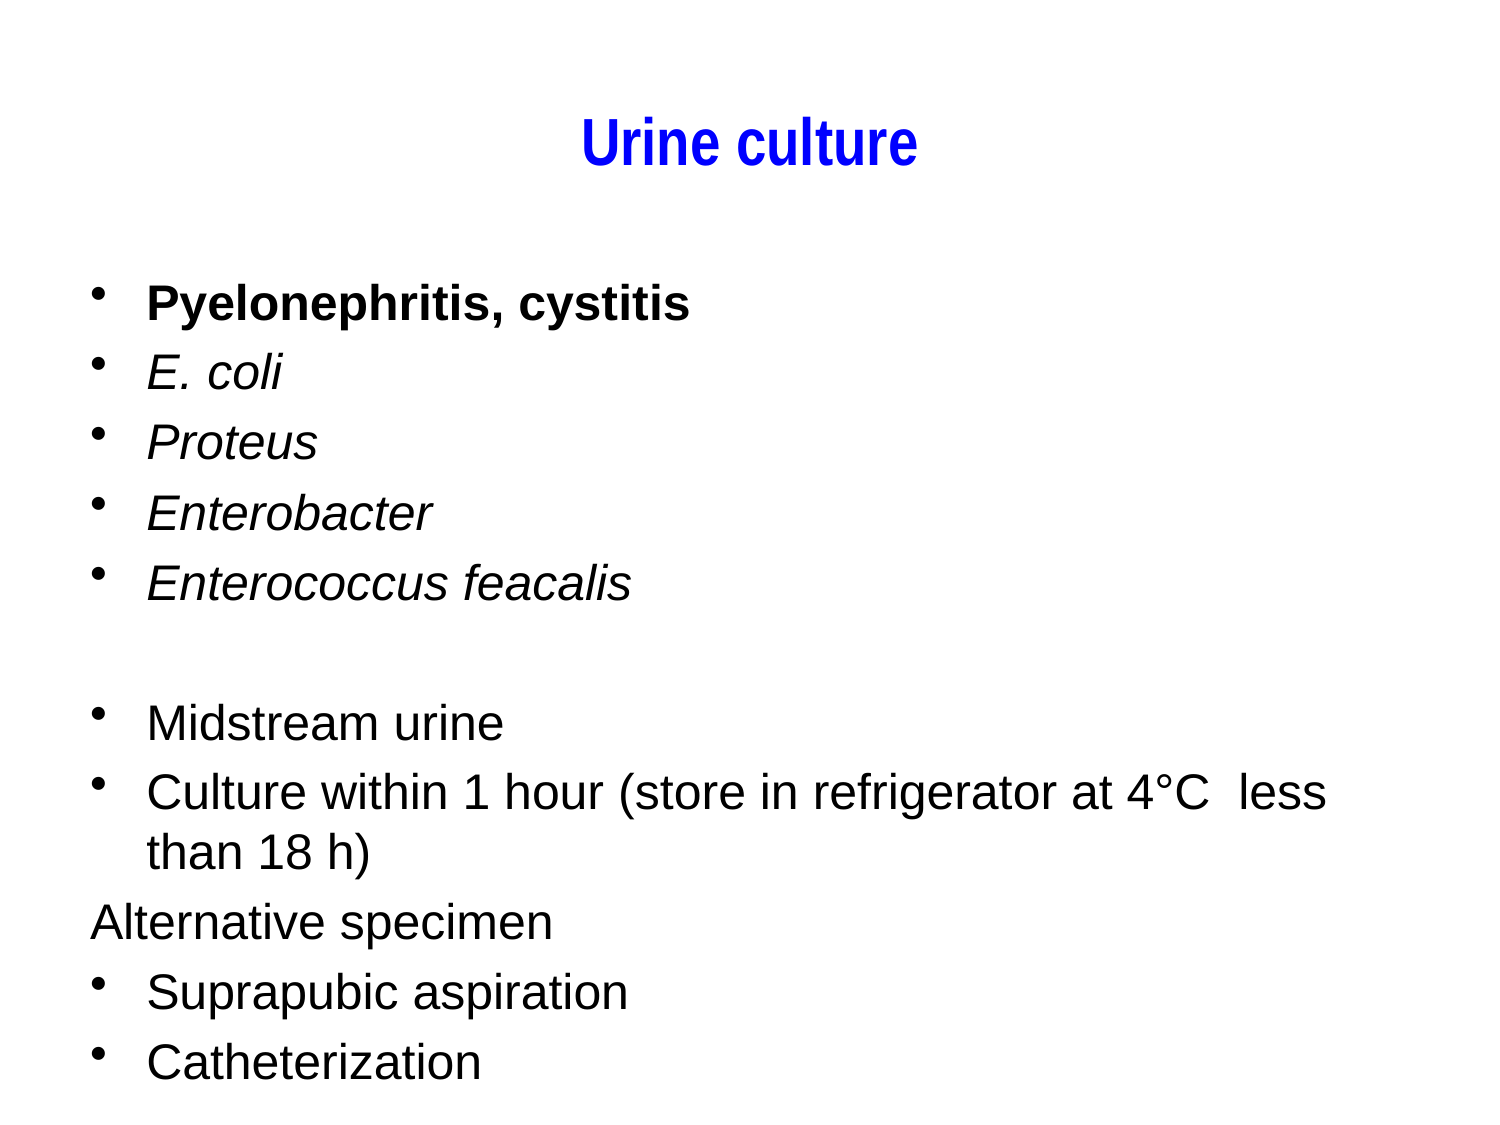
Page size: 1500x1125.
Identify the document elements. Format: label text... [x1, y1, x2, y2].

list Pyelonephritis, cystitis E. coli Proteus Enterobacter Enterococcus feacalis Midstream urine Culture within 1 hour (store in refrigerator at 4°C less than 18 h) Alternative specimen Suprapubic aspiration Catheterization [74, 262, 1426, 1006]
title Urine culture [74, 44, 1426, 233]
